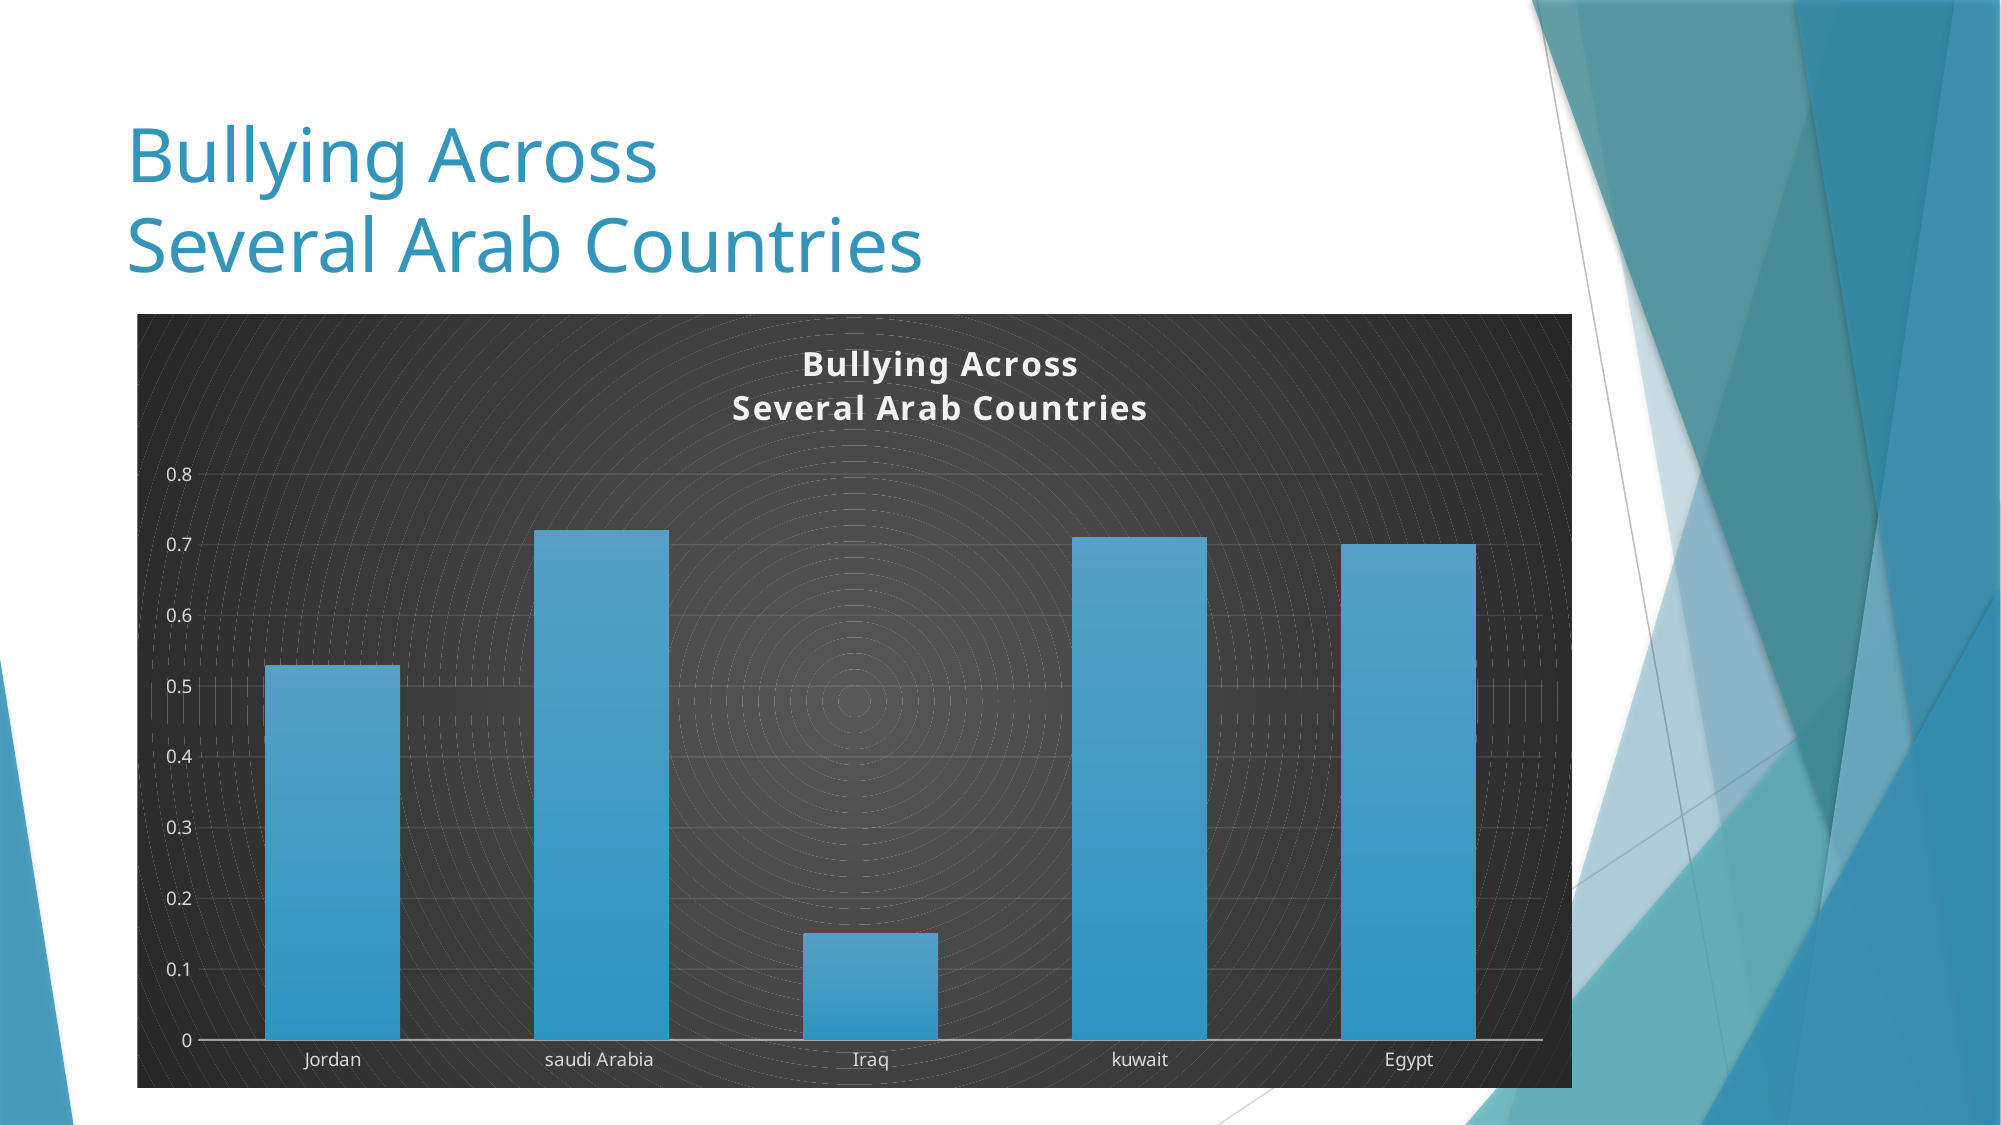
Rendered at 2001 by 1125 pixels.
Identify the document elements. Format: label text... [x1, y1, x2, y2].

title Bullying Across Several Arab Countries [111, 99, 1522, 317]
chart [136, 313, 1573, 1089]
